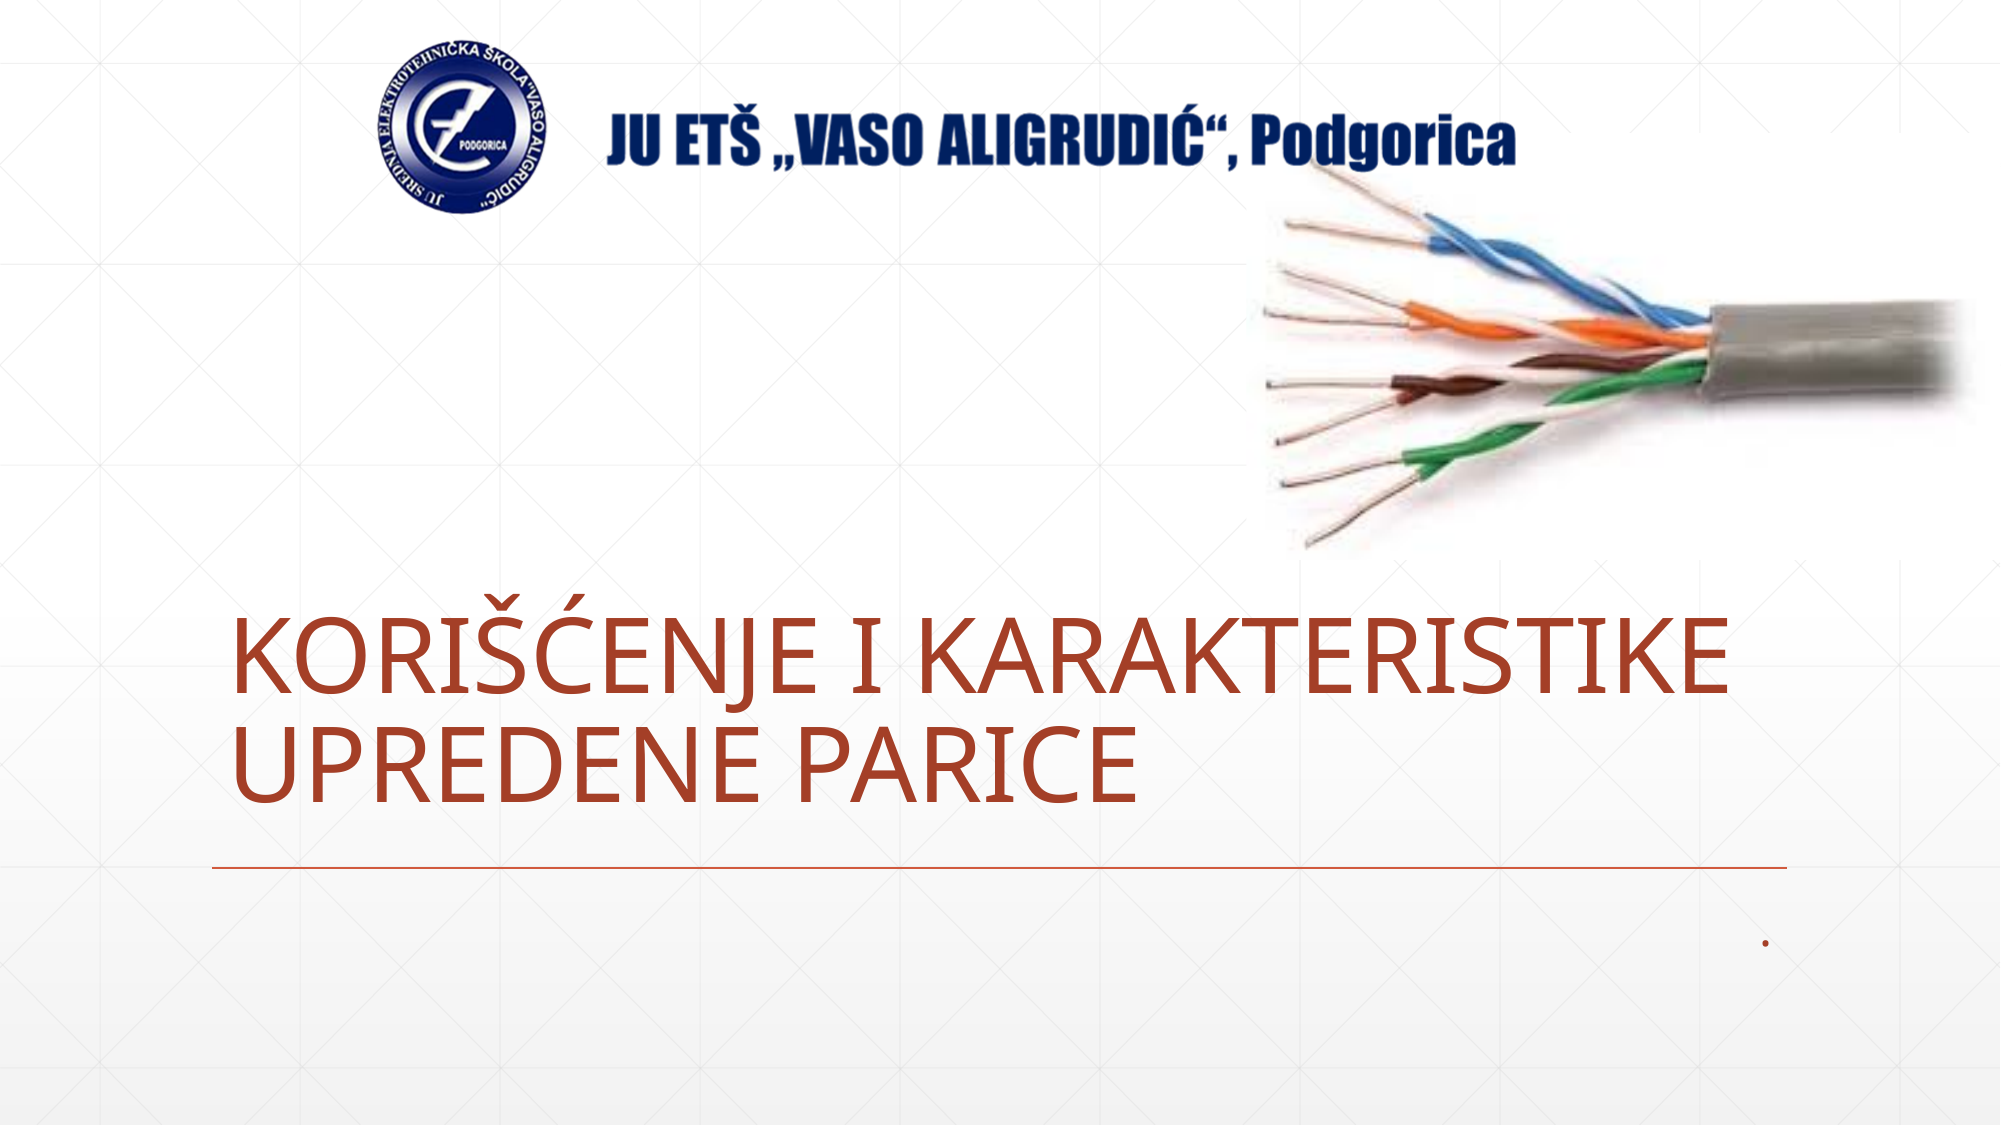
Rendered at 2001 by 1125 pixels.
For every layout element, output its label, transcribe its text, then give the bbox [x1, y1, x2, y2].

subtitle . [212, 891, 1788, 967]
picture [367, 35, 2000, 560]
title KORIŠĆENJE I KARAKTERISTIKE UPREDENE PARICE [212, 539, 1788, 832]
